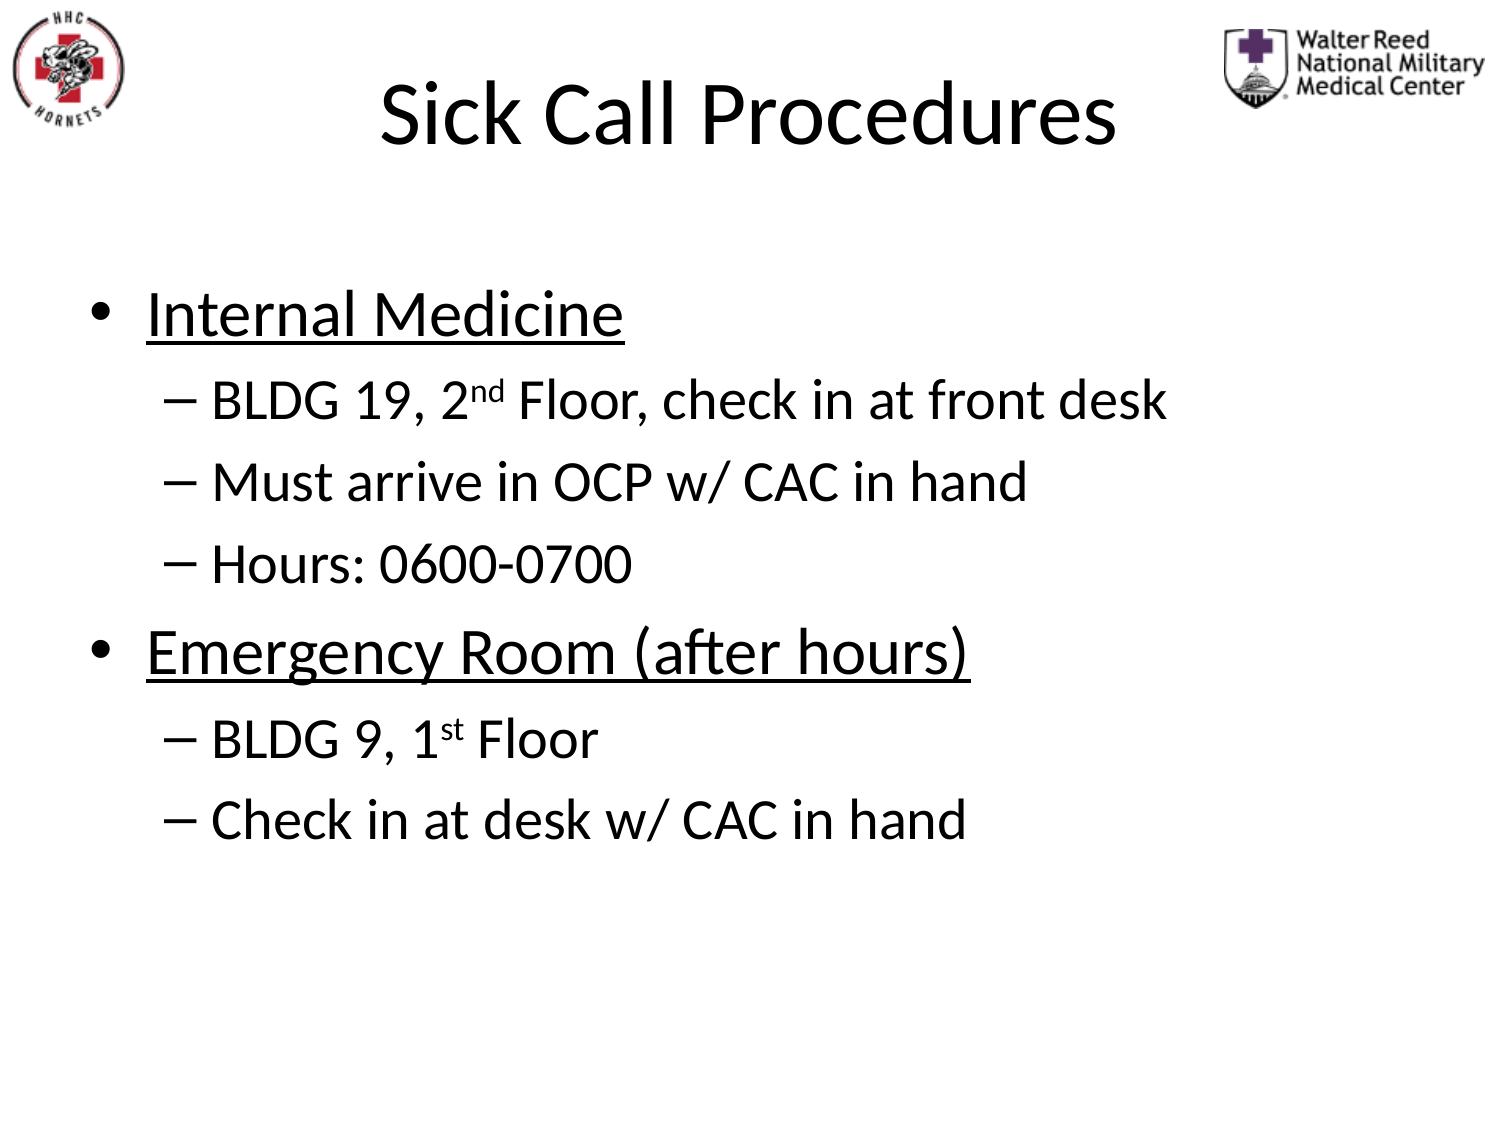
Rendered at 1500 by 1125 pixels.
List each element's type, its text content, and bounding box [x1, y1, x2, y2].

list Internal Medicine BLDG 19, 2nd Floor, check in at front desk Must arrive in OCP w/ CAC in hand Hours: 0600-0700 Emergency Room (after hours) BLDG 9, 1st Floor Check in at desk w/ CAC in hand [75, 262, 1425, 1005]
title Sick Call Procedures [75, 45, 1425, 233]
picture [1224, 29, 1485, 109]
picture [12, 10, 125, 128]
